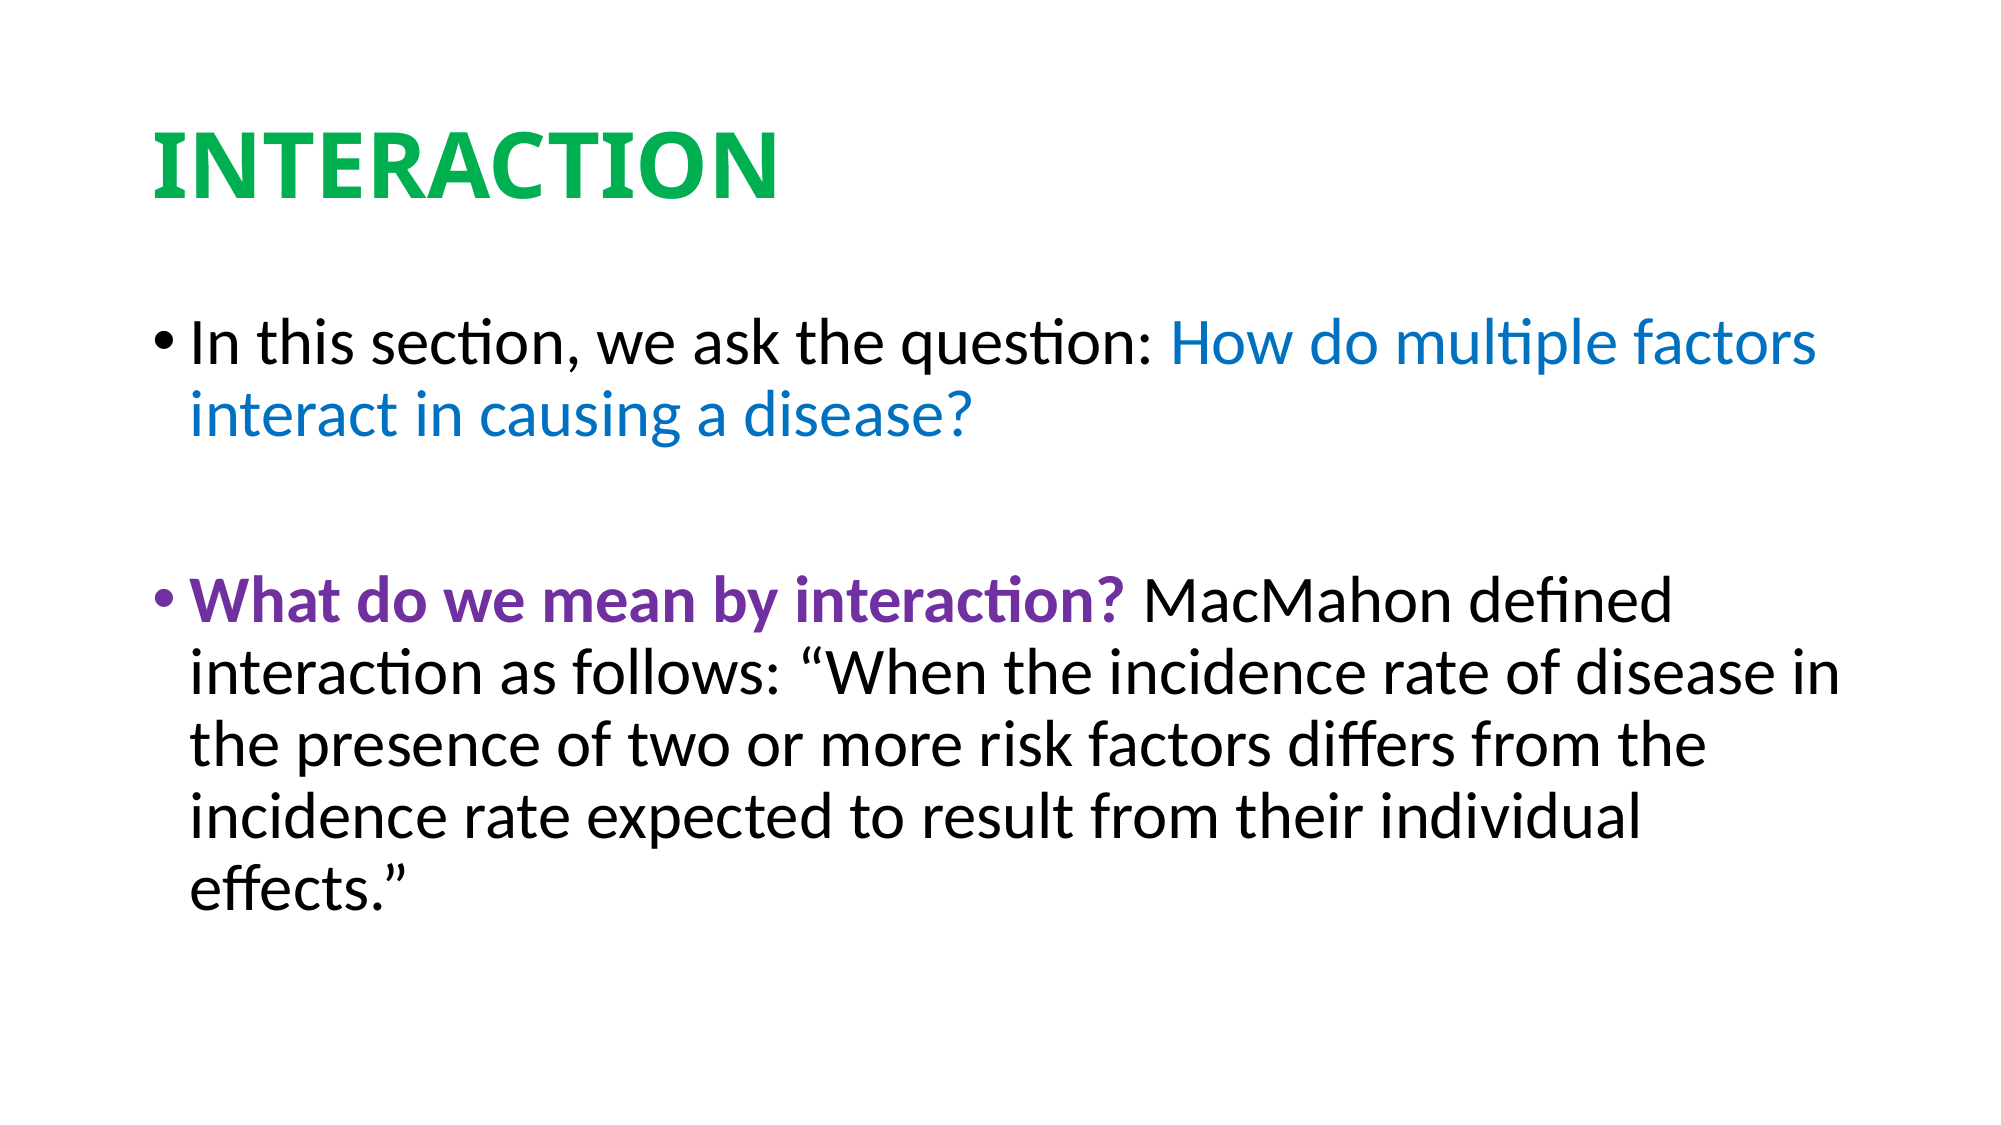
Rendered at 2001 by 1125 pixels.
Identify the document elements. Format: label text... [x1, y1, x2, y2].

list In this section, we ask the question: How do multiple factors interact in causing a disease? What do we mean by interaction? MacMahon defined interaction as follows: “When the incidence rate of disease in the presence of two or more risk factors differs from the incidence rate expected to result from their individual effects.” [137, 299, 1863, 1014]
title INTERACTION [137, 59, 1863, 278]
